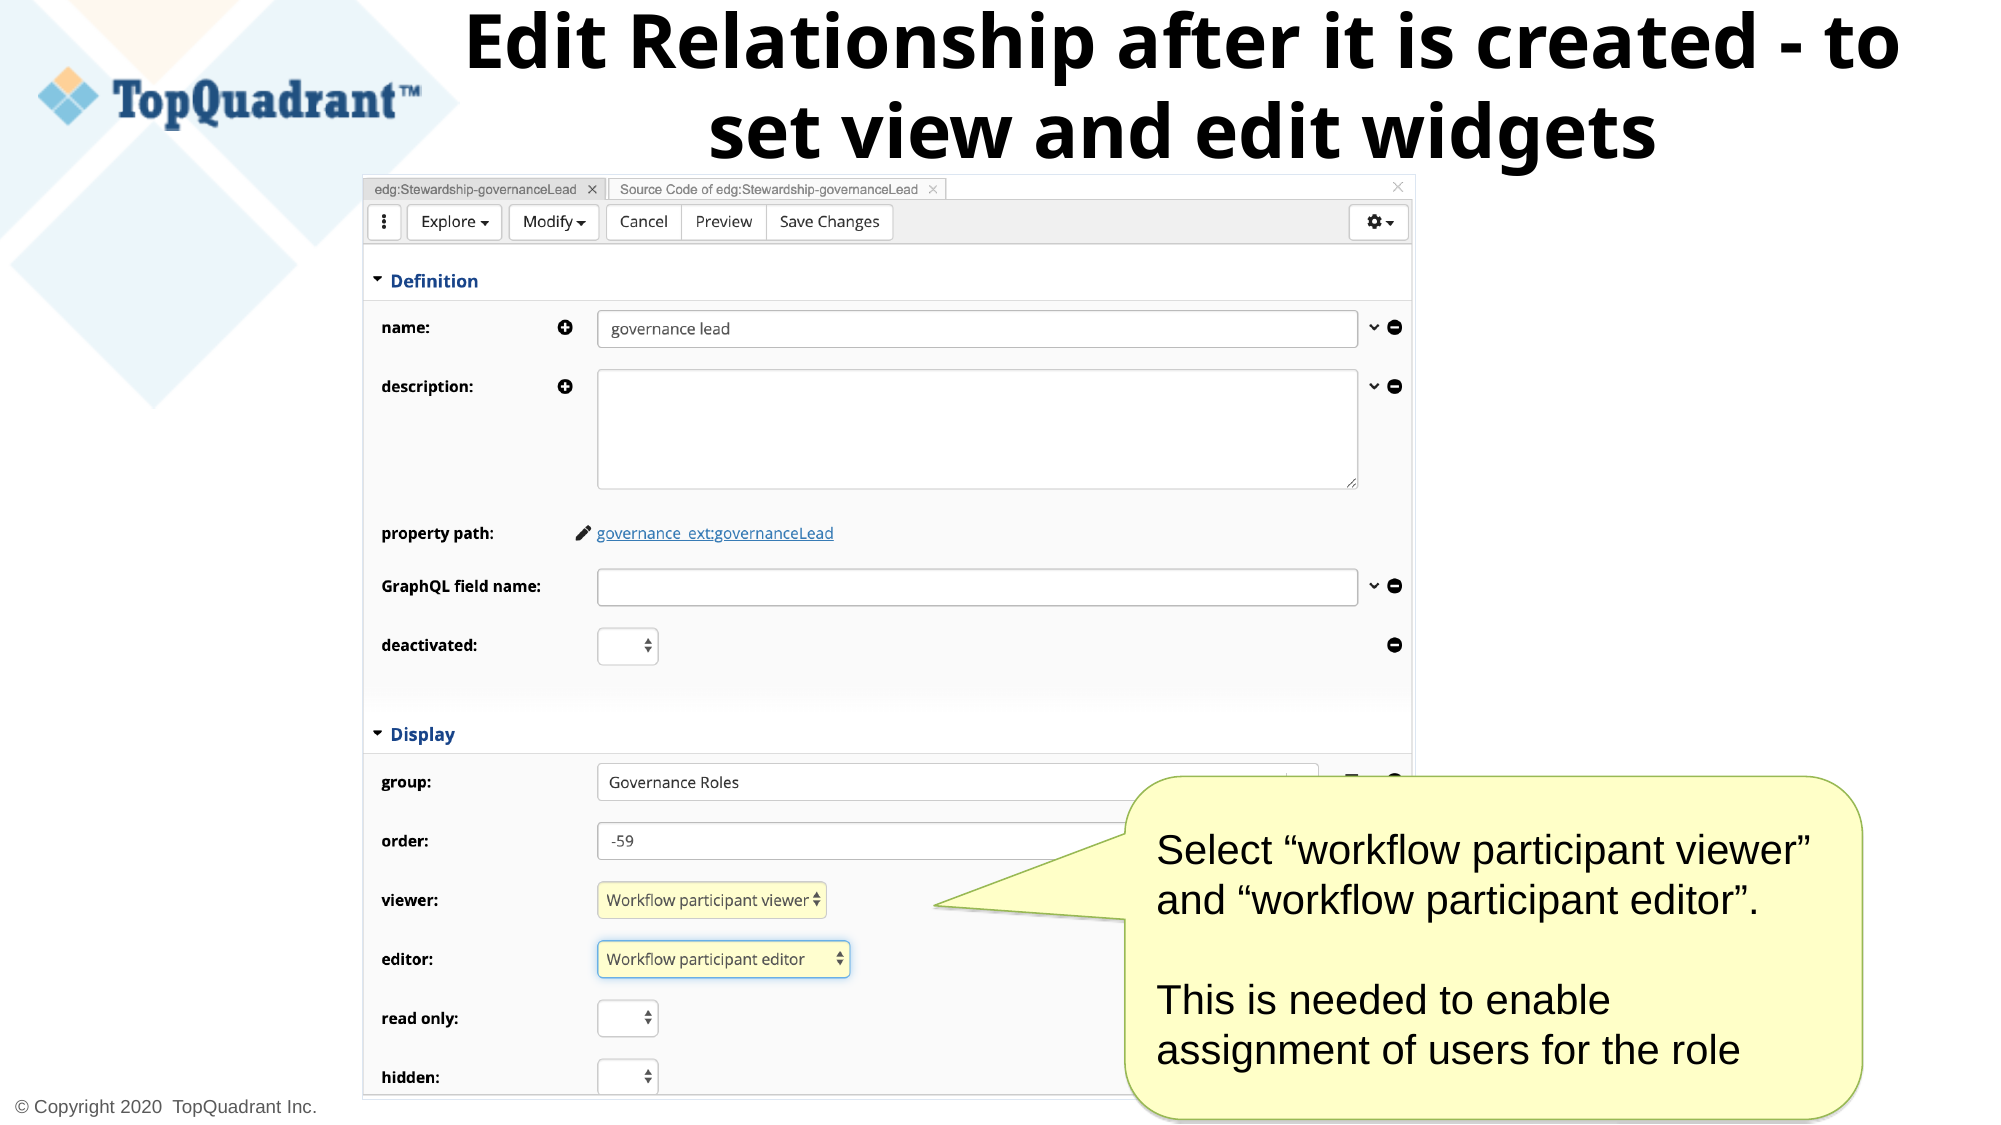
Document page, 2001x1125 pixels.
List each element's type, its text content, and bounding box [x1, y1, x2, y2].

title Edit Relationship after it is created - to set view and edit widgets [399, 12, 1967, 155]
text_box Select “workflow participant viewer” and “workflow participant editor”. This is needed to enable assignment of users for the role [1147, 776, 1863, 1120]
picture [0, 0, 1417, 1100]
